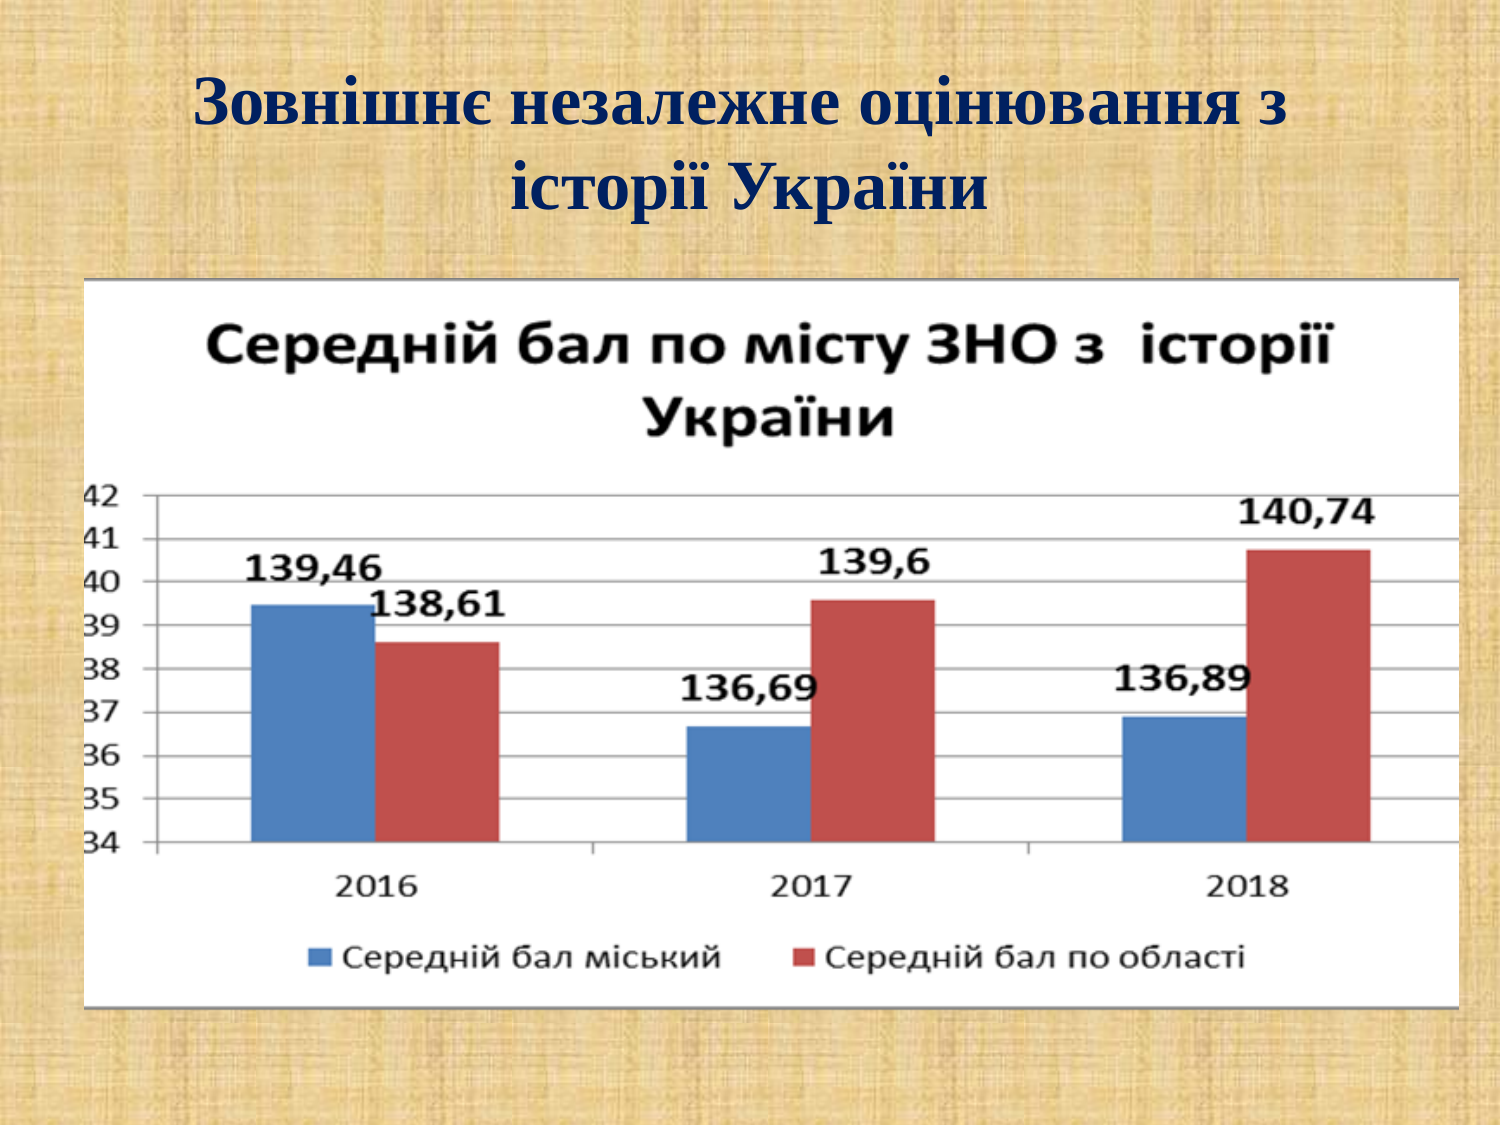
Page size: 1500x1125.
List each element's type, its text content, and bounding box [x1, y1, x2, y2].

picture [0, 0, 1500, 1125]
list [84, 278, 1459, 1012]
title Зовнішнє незалежне оцінювання з історії України [75, 45, 1425, 233]
